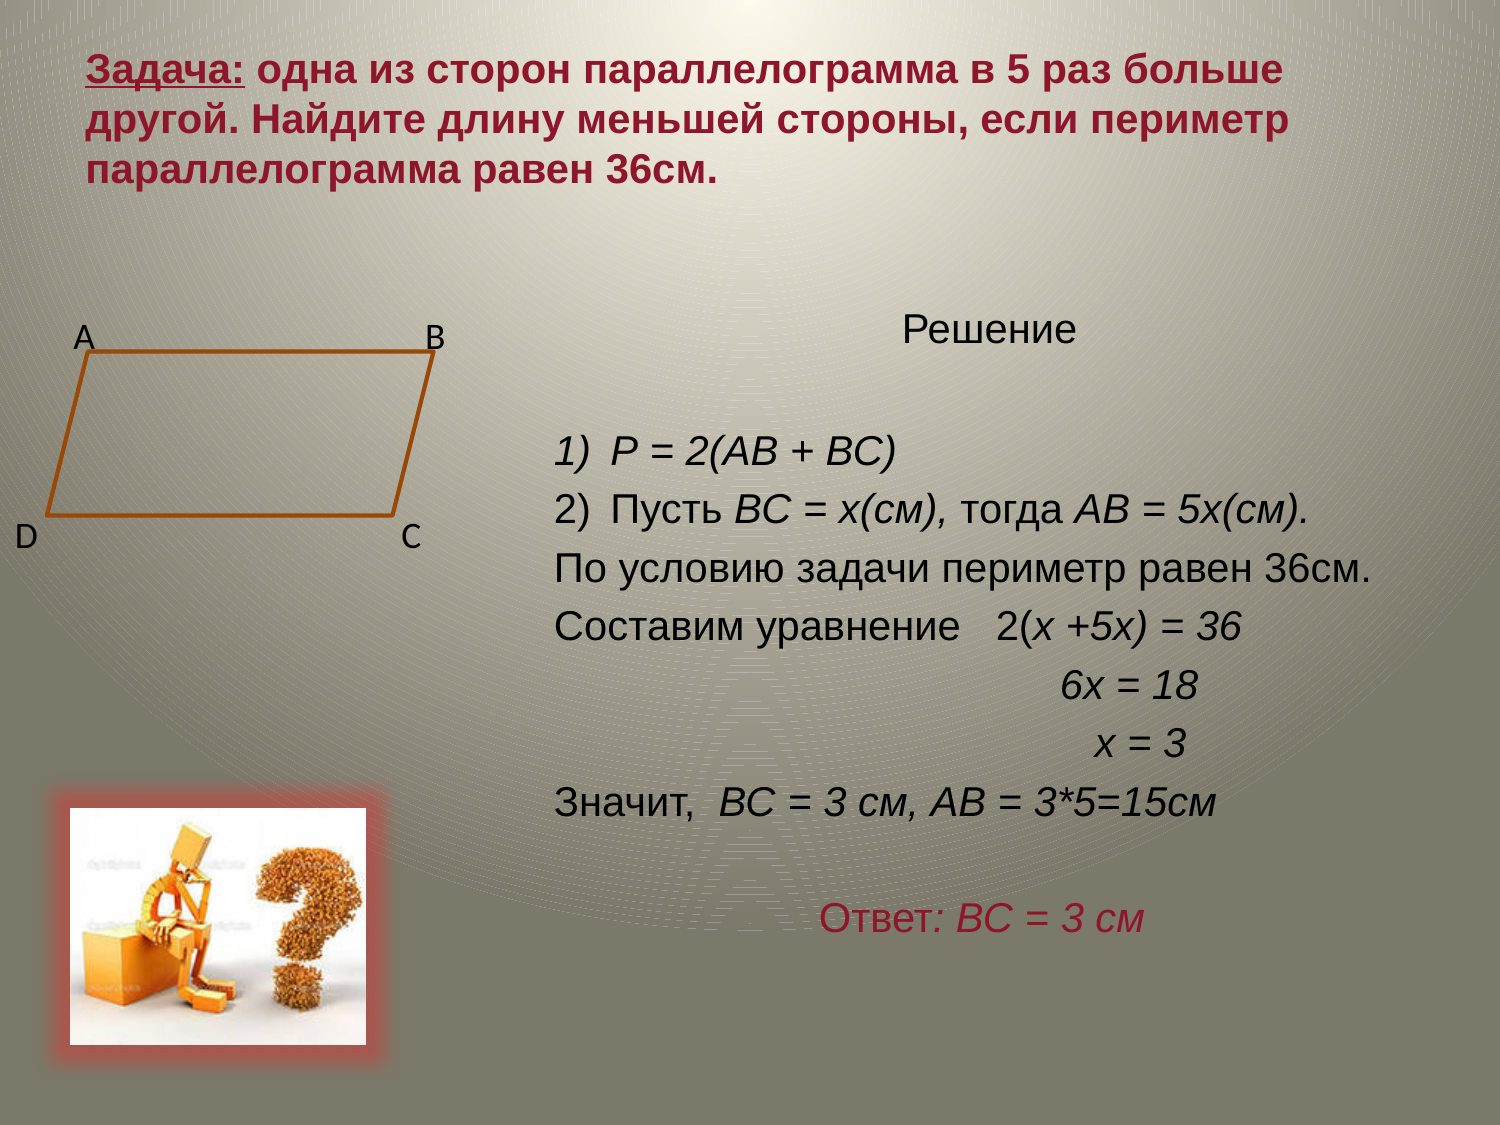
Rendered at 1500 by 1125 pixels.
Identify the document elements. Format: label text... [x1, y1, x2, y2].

text_box D [0, 503, 59, 564]
title Задача: oдна из сторон параллелограмма в 5 раз больше другой. Найдите длину меньшей стороны, если периметр параллелограмма равен 36см. [70, 34, 1421, 200]
text_box А [58, 304, 106, 365]
text_box [47, 349, 433, 518]
list Решение Р = 2(АВ + ВС) Пусть ВС = х(см), тогда АВ = 5х(см). По условию задачи периметр равен 36см. Составим уравнение 2(х +5х) = 36 6х = 18 х = 3 Значит, ВС = 3 см, АВ = 3*5=15см Ответ: ВС = 3 см [538, 269, 1426, 1071]
text_box С [386, 503, 434, 564]
picture [70, 808, 366, 1045]
text_box В [410, 304, 481, 365]
